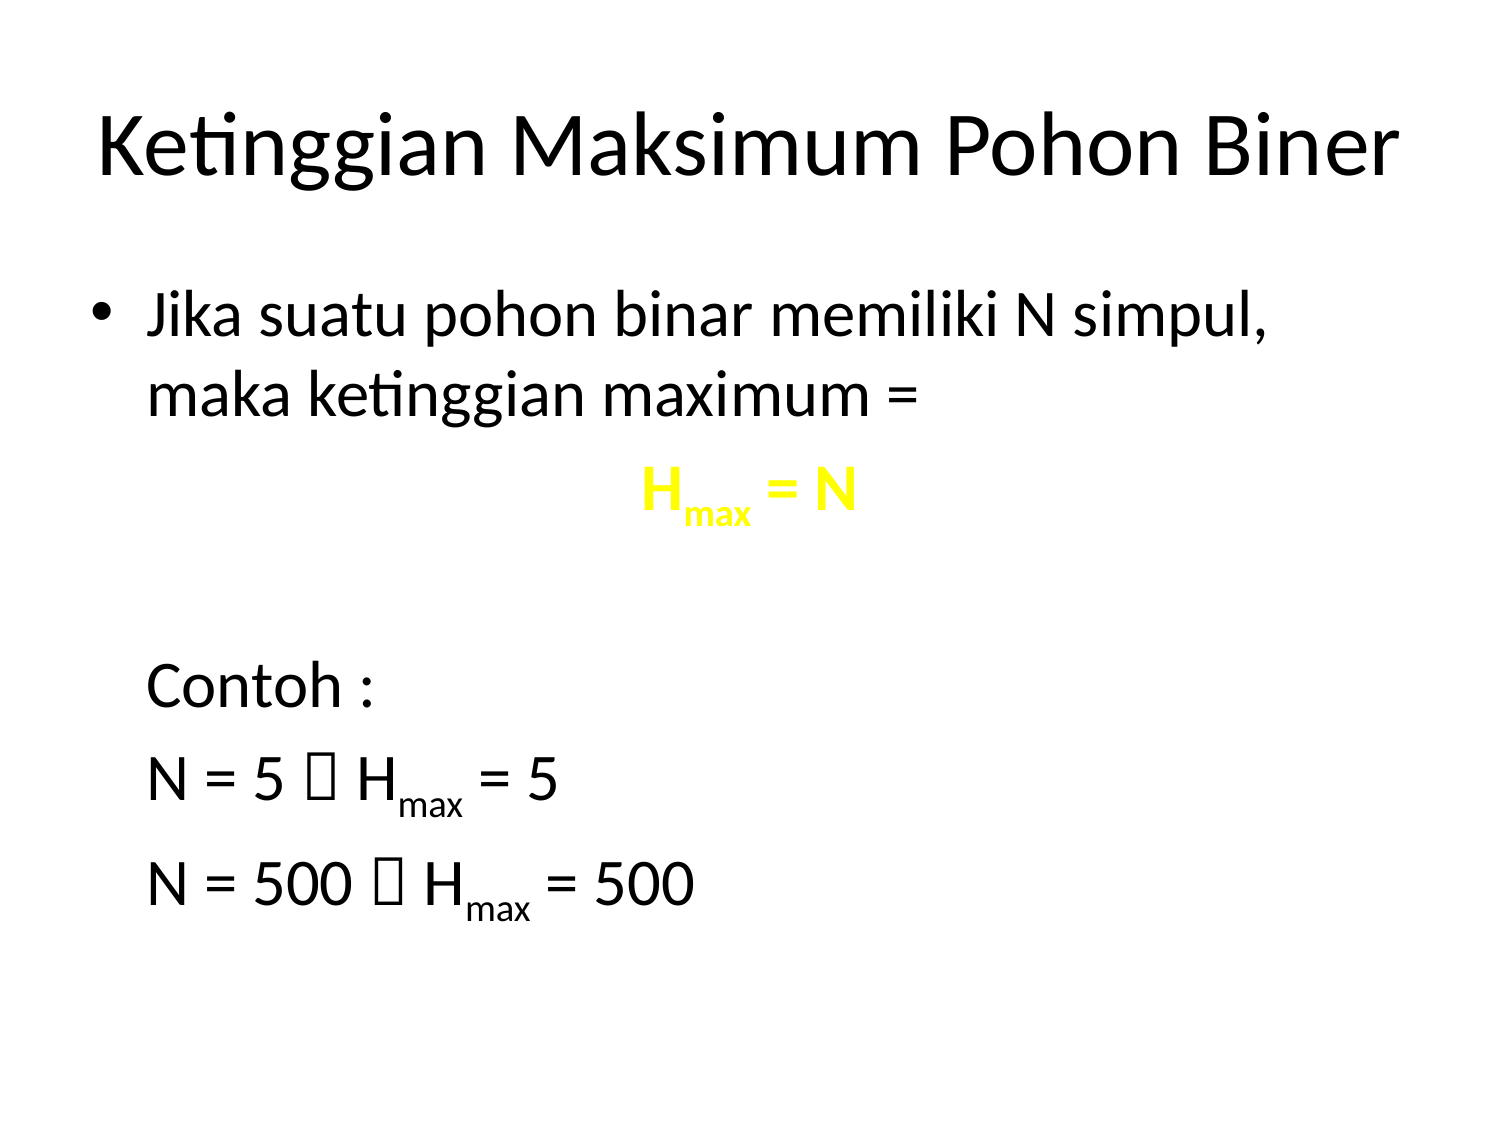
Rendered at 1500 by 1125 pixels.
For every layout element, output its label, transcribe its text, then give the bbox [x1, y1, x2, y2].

list Jika suatu pohon binar memiliki N simpul, maka ketinggian maximum = Hmax = N Contoh : N = 5  Hmax = 5 N = 500  Hmax = 500 [75, 262, 1425, 1005]
title Ketinggian Maksimum Pohon Biner [75, 45, 1425, 233]
